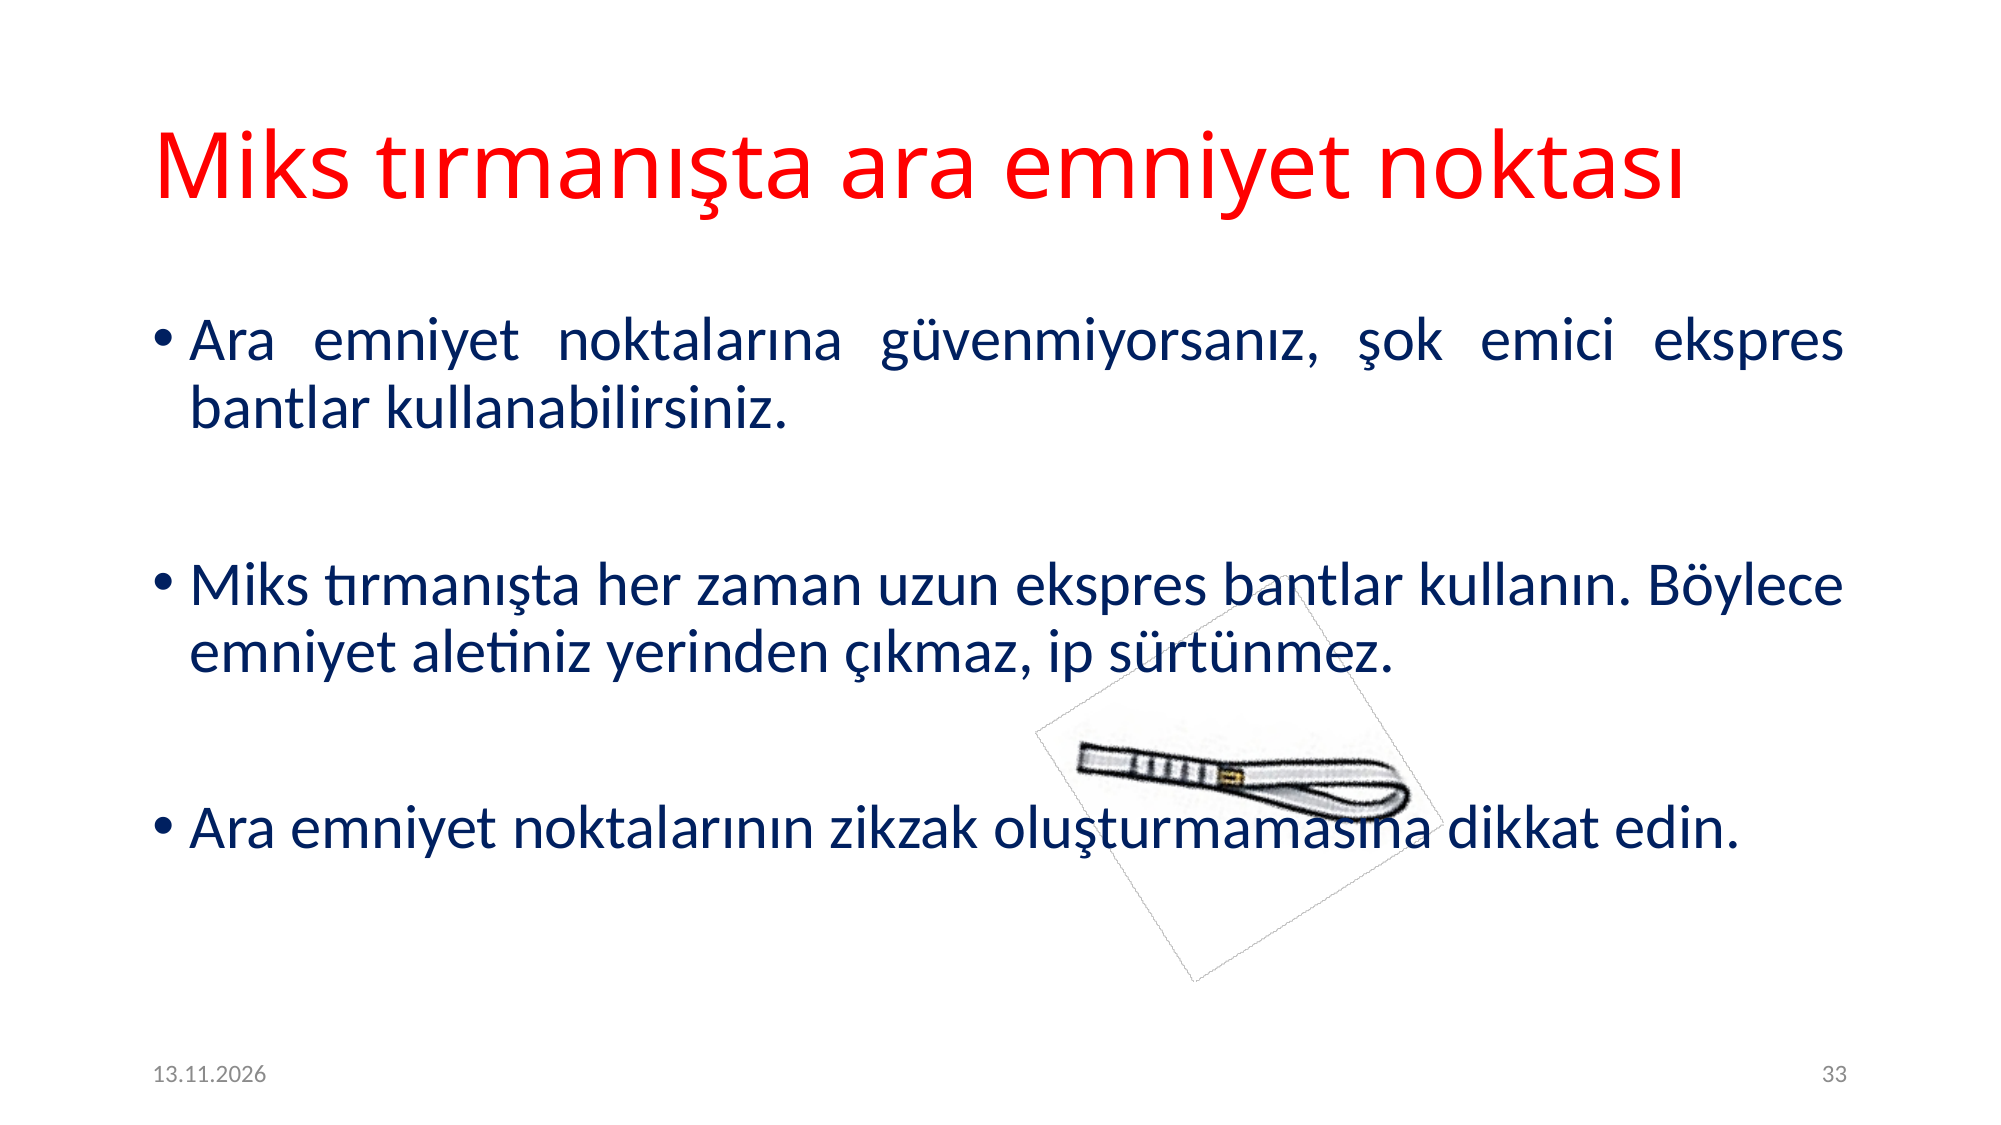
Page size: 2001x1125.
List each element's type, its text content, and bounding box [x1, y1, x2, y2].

title Miks tırmanışta ara emniyet noktası [137, 59, 1863, 278]
slide_number 33 [1412, 1042, 1863, 1103]
list Ara emniyet noktalarına güvenmiyorsanız, şok emici ekspres bantlar kullanabilirsiniz. Miks tırmanışta her zaman uzun ekspres bantlar kullanın. Böylece emniyet aletiniz yerinden çıkmaz, ip sürtünmez. Ara emniyet noktalarının zikzak oluşturmamasına dikkat edin. [137, 299, 1863, 1014]
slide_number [137, 1042, 588, 1103]
picture [1091, 630, 1387, 926]
